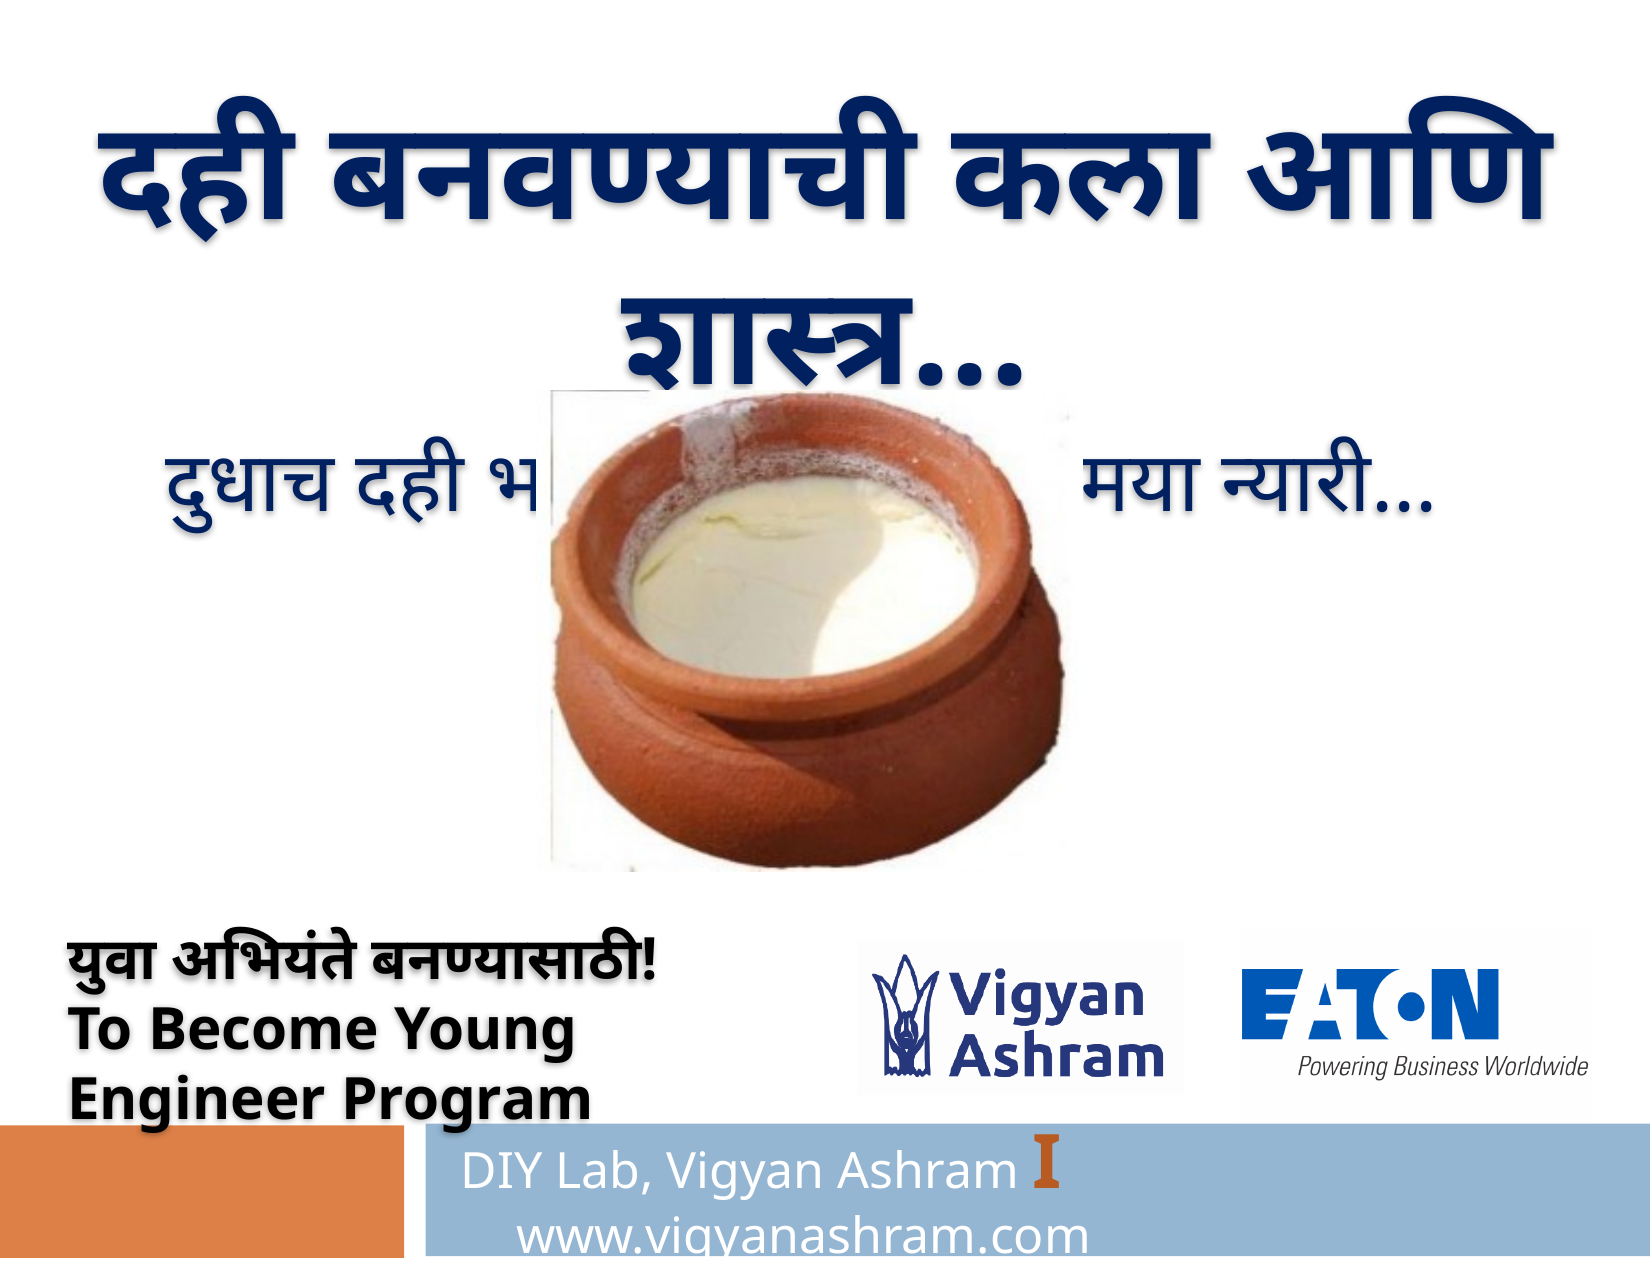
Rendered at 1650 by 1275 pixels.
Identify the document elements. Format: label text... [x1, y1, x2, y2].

subtitle DIY Lab, Vigyan Ashram I www.vigyanashram.com [426, 1124, 1637, 1253]
text_box दही बनवण्याची कला आणि शास्त्र... दुधाच दही भारी, जिवाणूंची किमया न्यारी... [51, 74, 1599, 281]
picture [1238, 925, 1592, 1123]
text_box युवा अभियंते बनण्यासाठी! To Become Young Engineer Program [52, 937, 849, 1091]
picture [536, 389, 1083, 872]
picture [857, 940, 1184, 1095]
